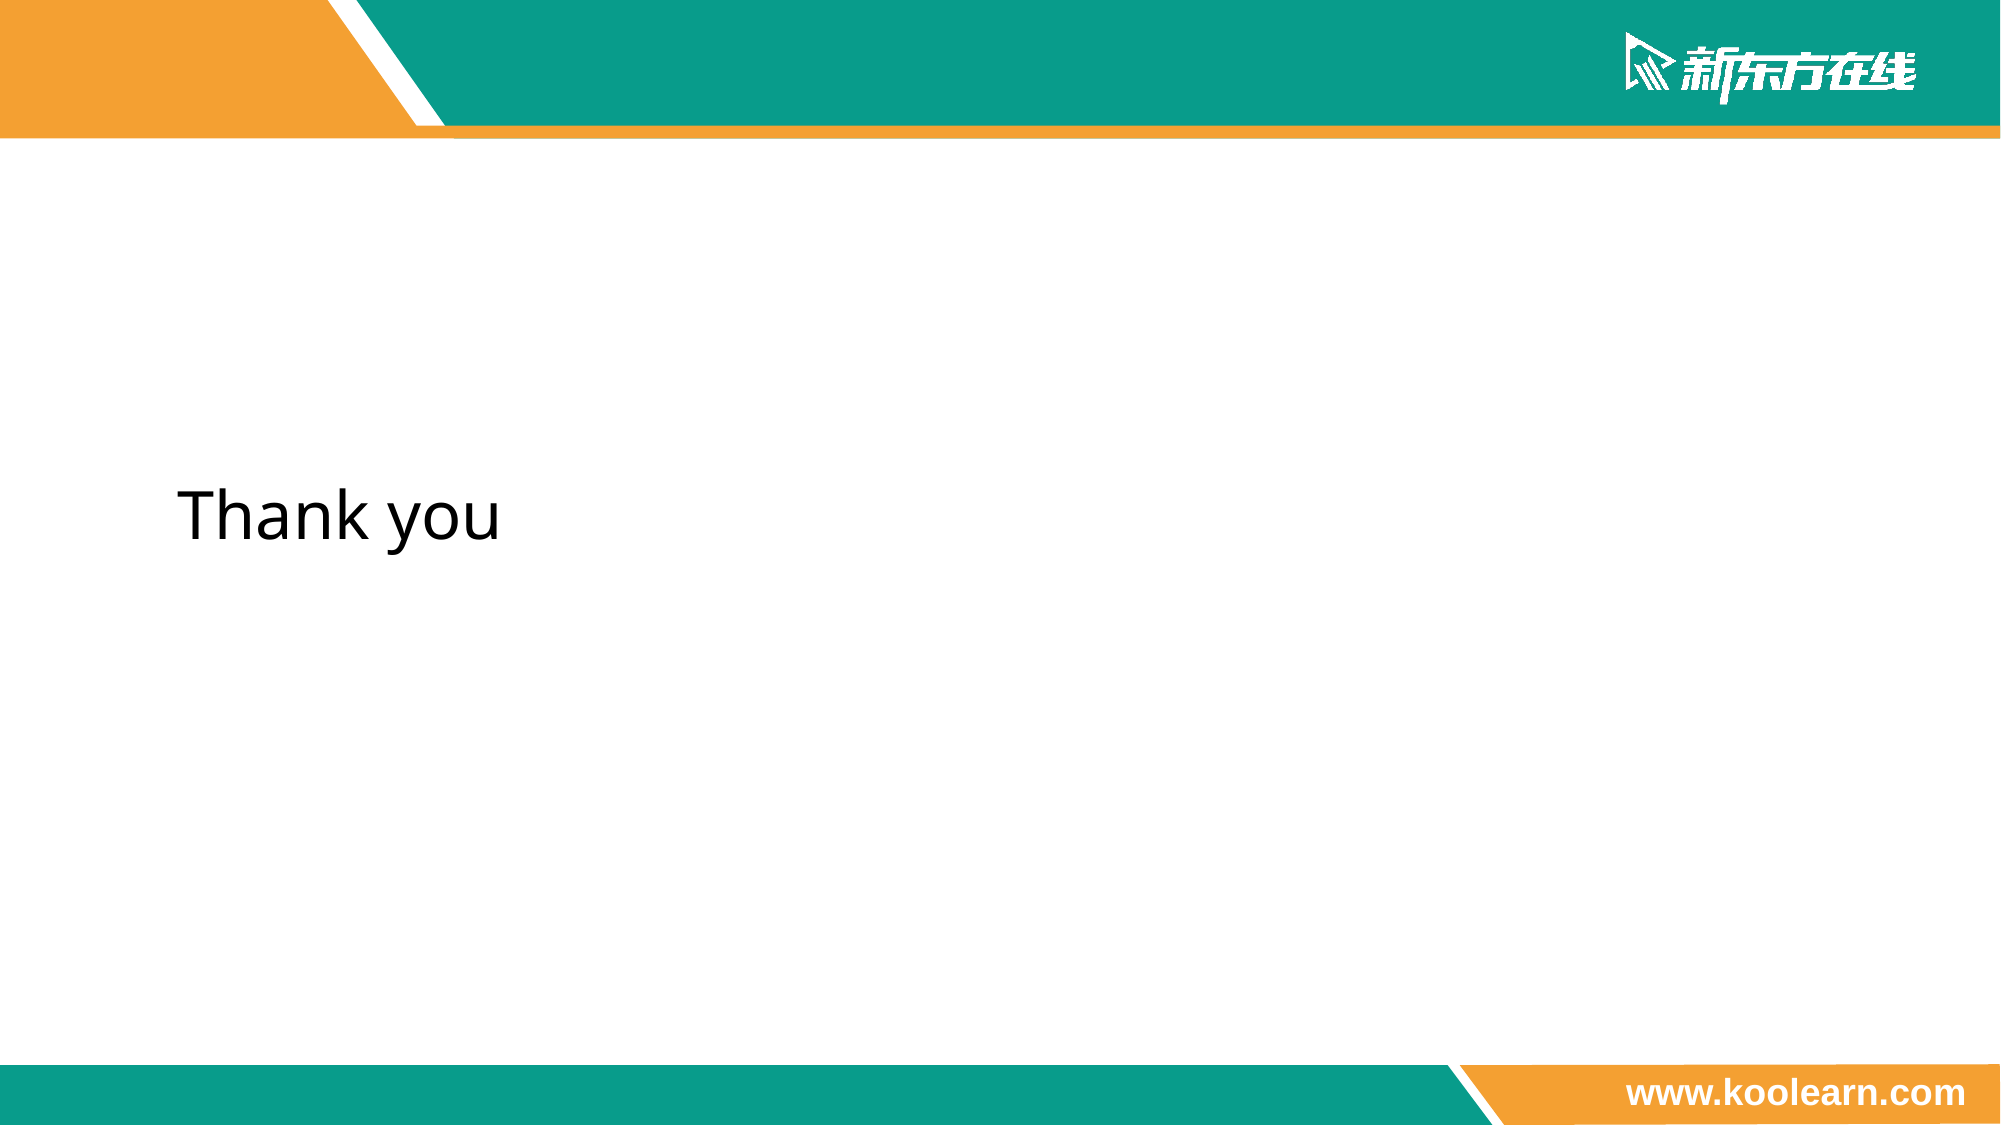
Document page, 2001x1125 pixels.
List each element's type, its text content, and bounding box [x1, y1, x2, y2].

title Thank you [162, 474, 1746, 1021]
picture [1617, 22, 1923, 111]
